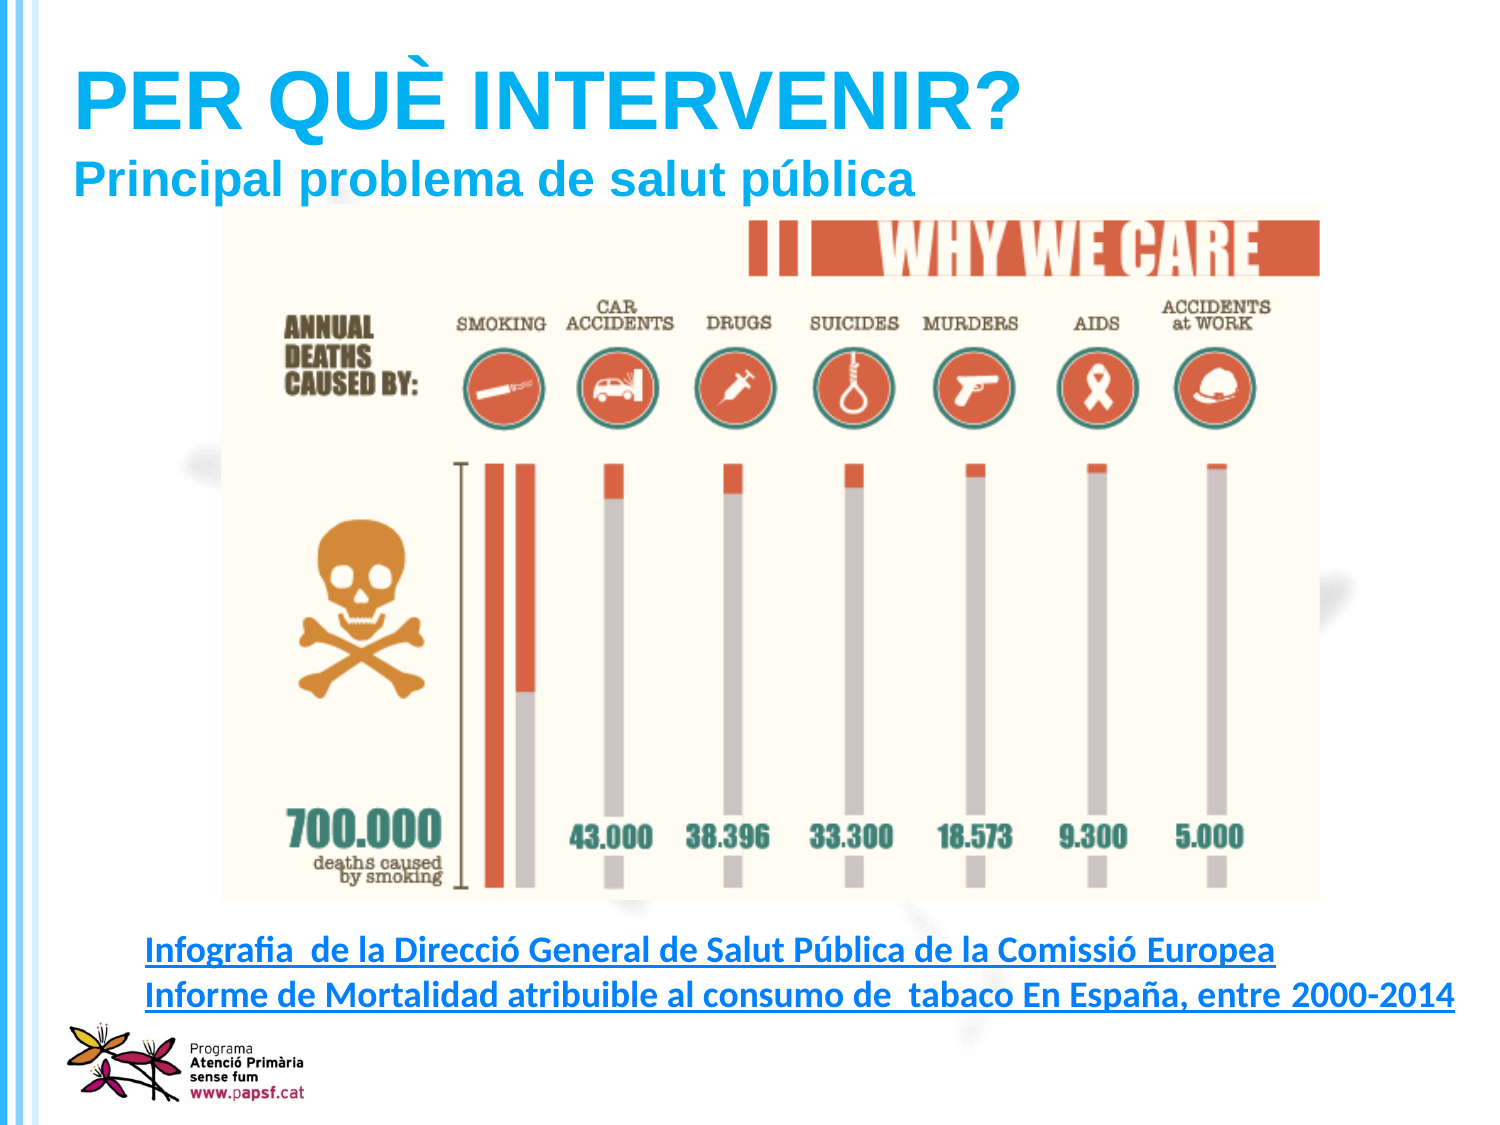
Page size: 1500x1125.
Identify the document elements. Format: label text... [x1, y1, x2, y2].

picture [221, 204, 1320, 901]
picture [66, 1021, 304, 1103]
text_box PER QUÈ INTERVENIR? Principal problema de salut pública [58, 84, 1500, 168]
text_box Infografia de la Direcció General de Salut Pública de la Comissió Europea Informe de Mortalidad atribuible al consumo de tabaco En España, entre 2000-2014 [129, 917, 1500, 1023]
